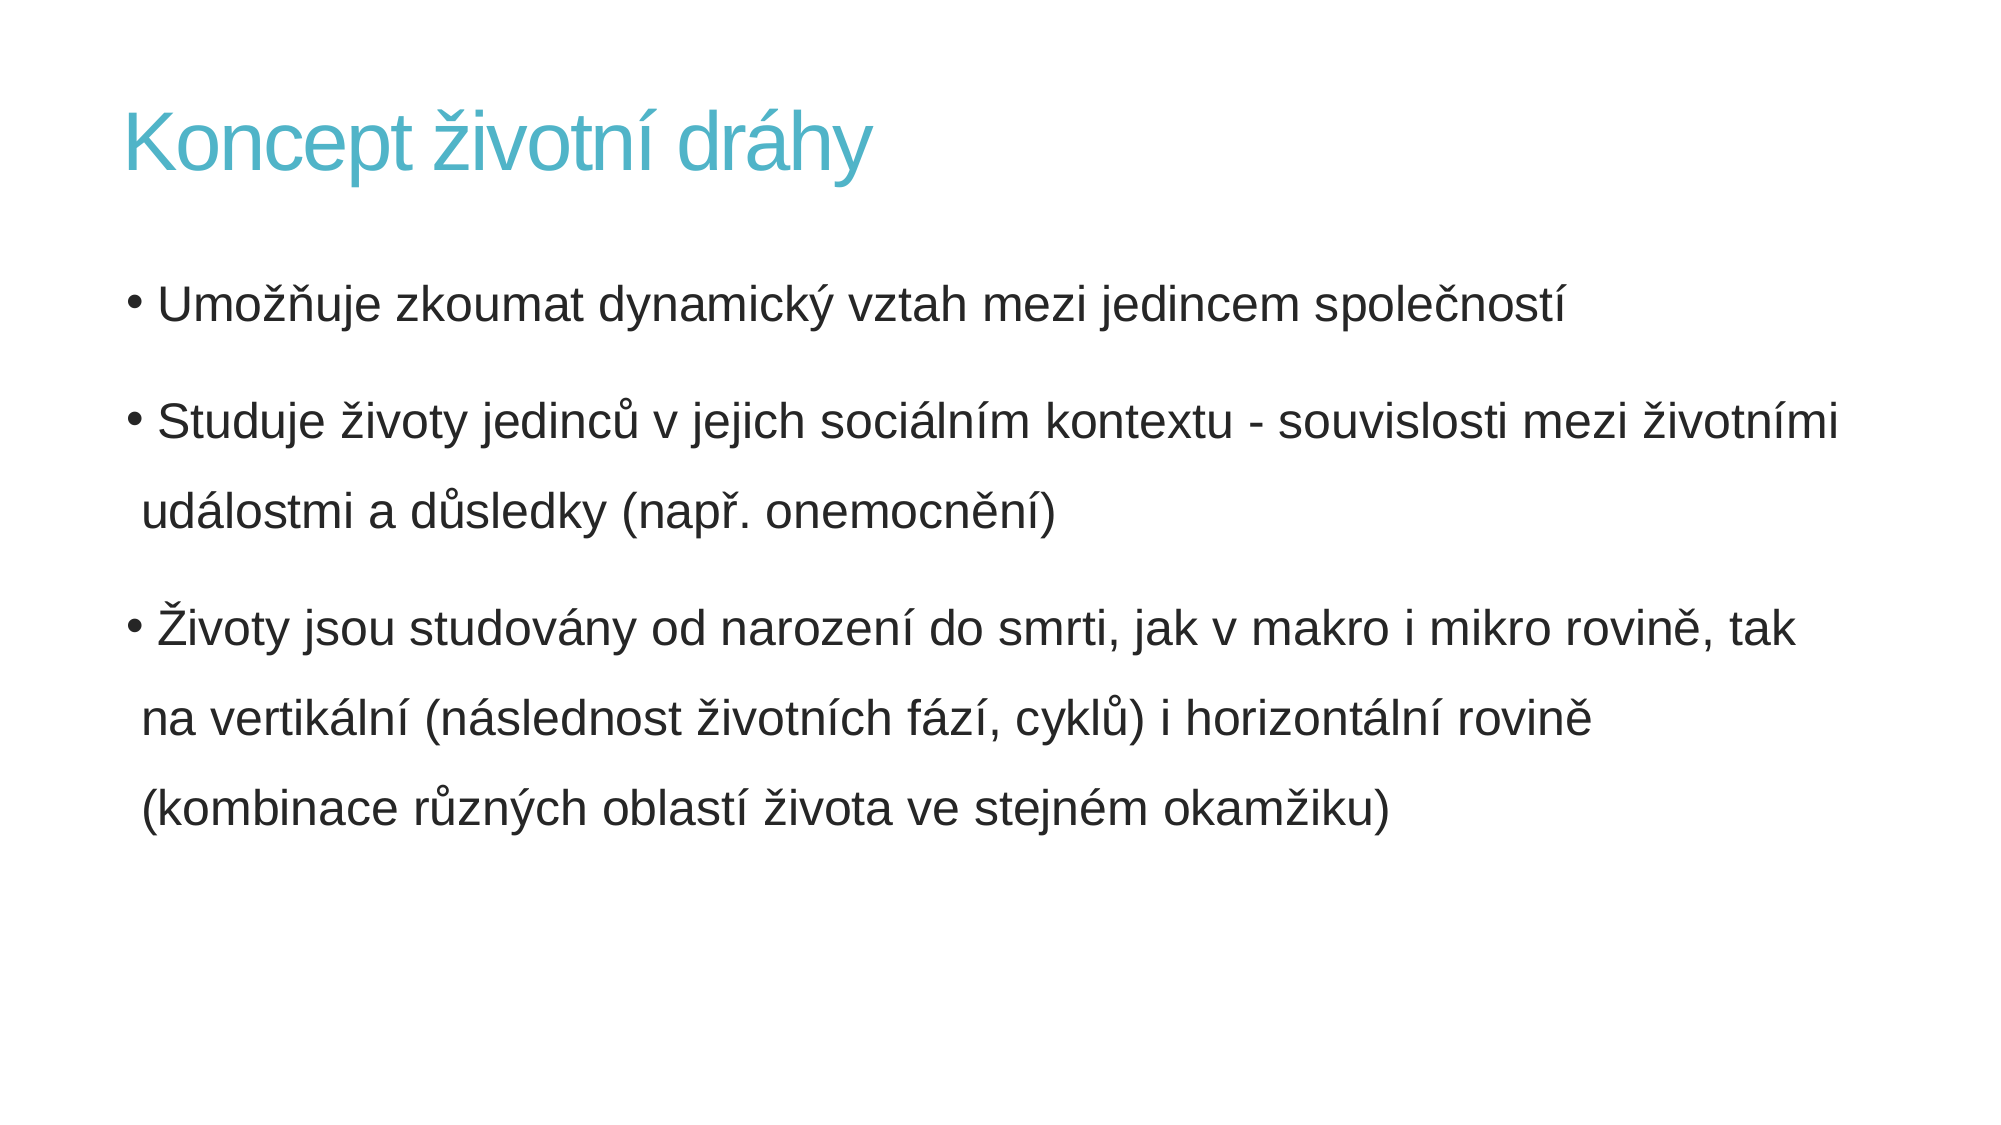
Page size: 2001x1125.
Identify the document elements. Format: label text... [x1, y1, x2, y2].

list Umožňuje zkoumat dynamický vztah mezi jedincem společností Studuje životy jedinců v jejich sociálním kontextu - souvislosti mezi životními událostmi a důsledky (např. onemocnění) Životy jsou studovány od narození do smrti, jak v makro i mikro rovině, tak na vertikální (následnost životních fází, cyklů) i horizontální rovině (kombinace různých oblastí života ve stejném okamžiku) [110, 233, 1875, 943]
title Koncept životní dráhy [107, 81, 1875, 209]
